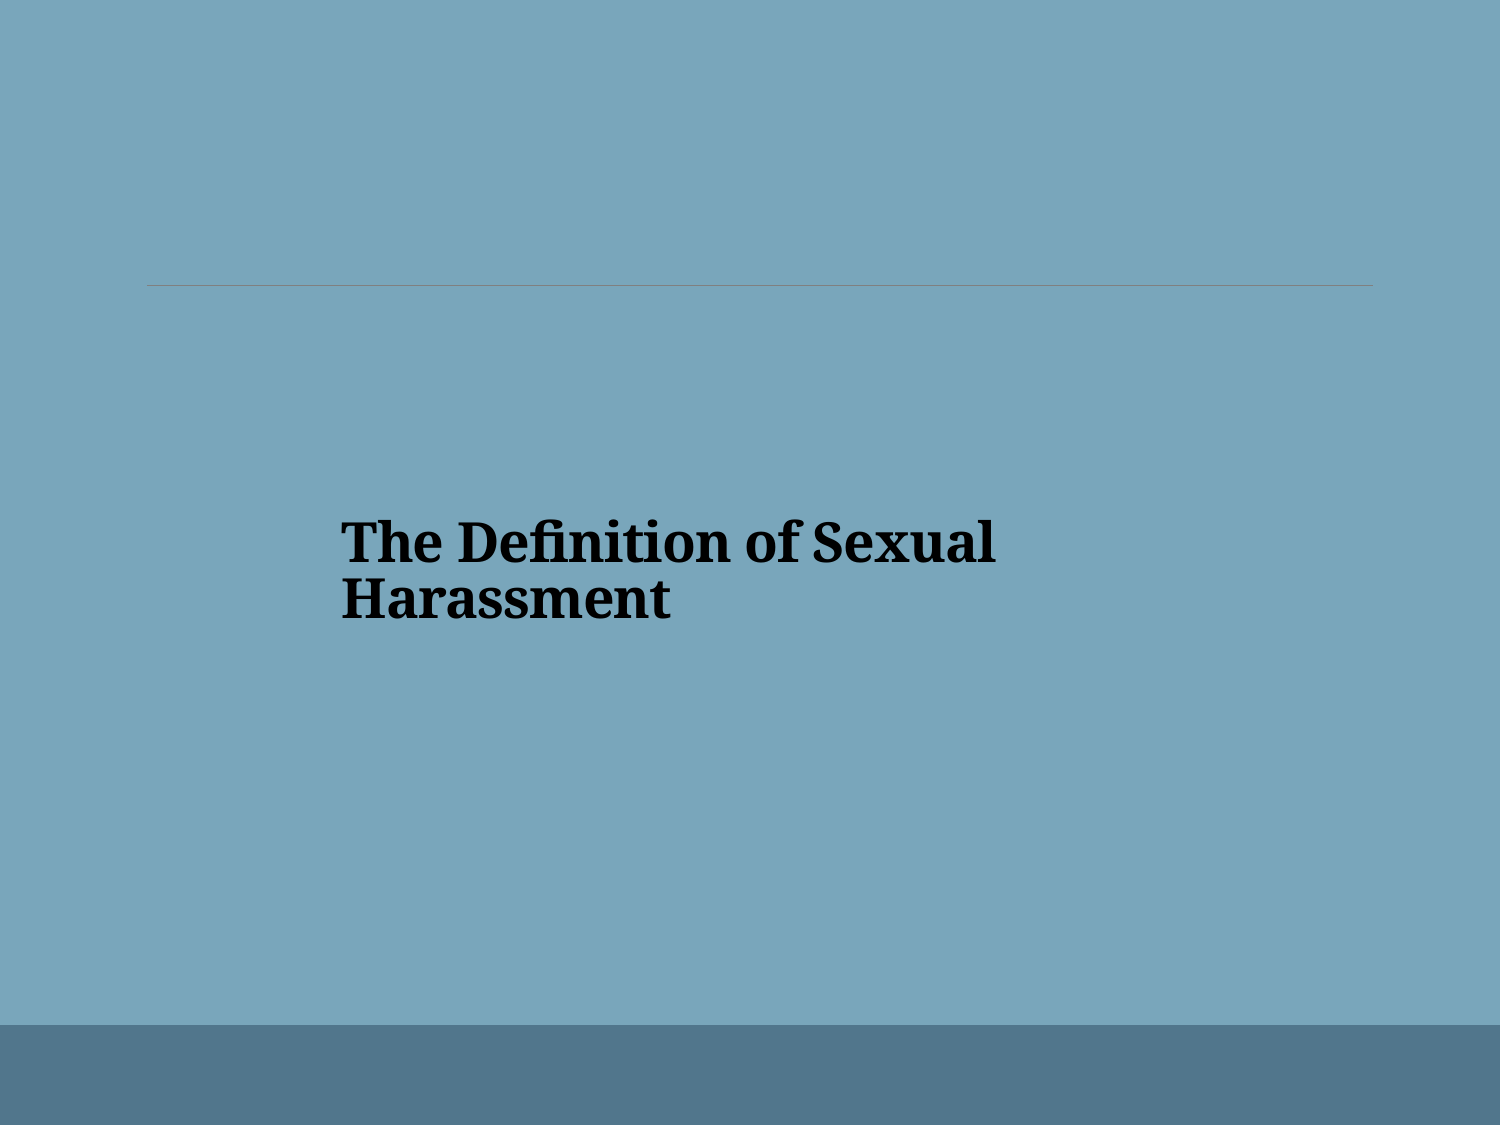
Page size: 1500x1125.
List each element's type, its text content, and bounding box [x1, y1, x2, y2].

title The Definition of Sexual Harassment [326, 509, 1174, 638]
